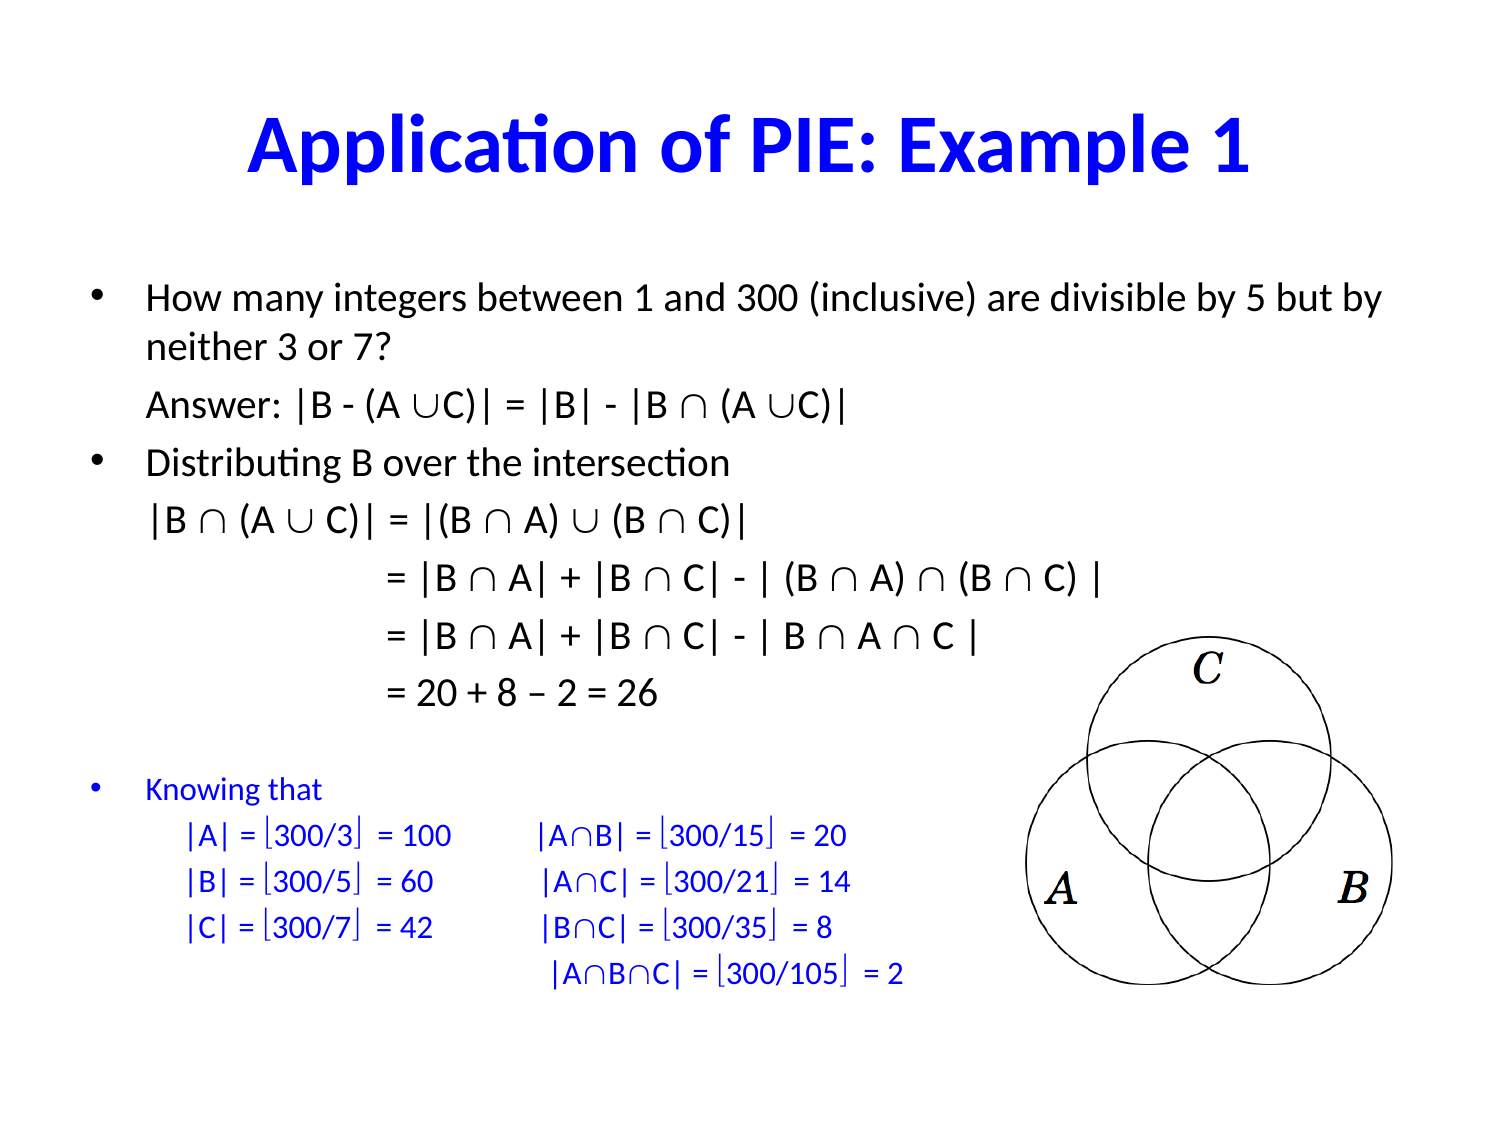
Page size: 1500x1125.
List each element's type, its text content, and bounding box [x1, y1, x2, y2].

list How many integers between 1 and 300 (inclusive) are divisible by 5 but by neither 3 or 7? Answer: |B - (A C)| = |B| - |B  (A C)| Distributing B over the intersection |B  (A  C)| = |(B  A)  (B  C)| = |B  A| + |B  C| - | (B  A)  (B  C) | = |B  A| + |B  C| - | B  A  C | = 20 + 8 – 2 = 26 Knowing that |A| = 300/3 = 100 |AB| = 300/15 = 20 |B| = 300/5 = 60 |AC| = 300/21 = 14 |C| = 300/7 = 42 |BC| = 300/35 = 8 |ABC| = 300/105 = 2 [75, 262, 1425, 1005]
title Application of PIE: Example 1 [75, 45, 1425, 233]
picture [987, 623, 1413, 1006]
